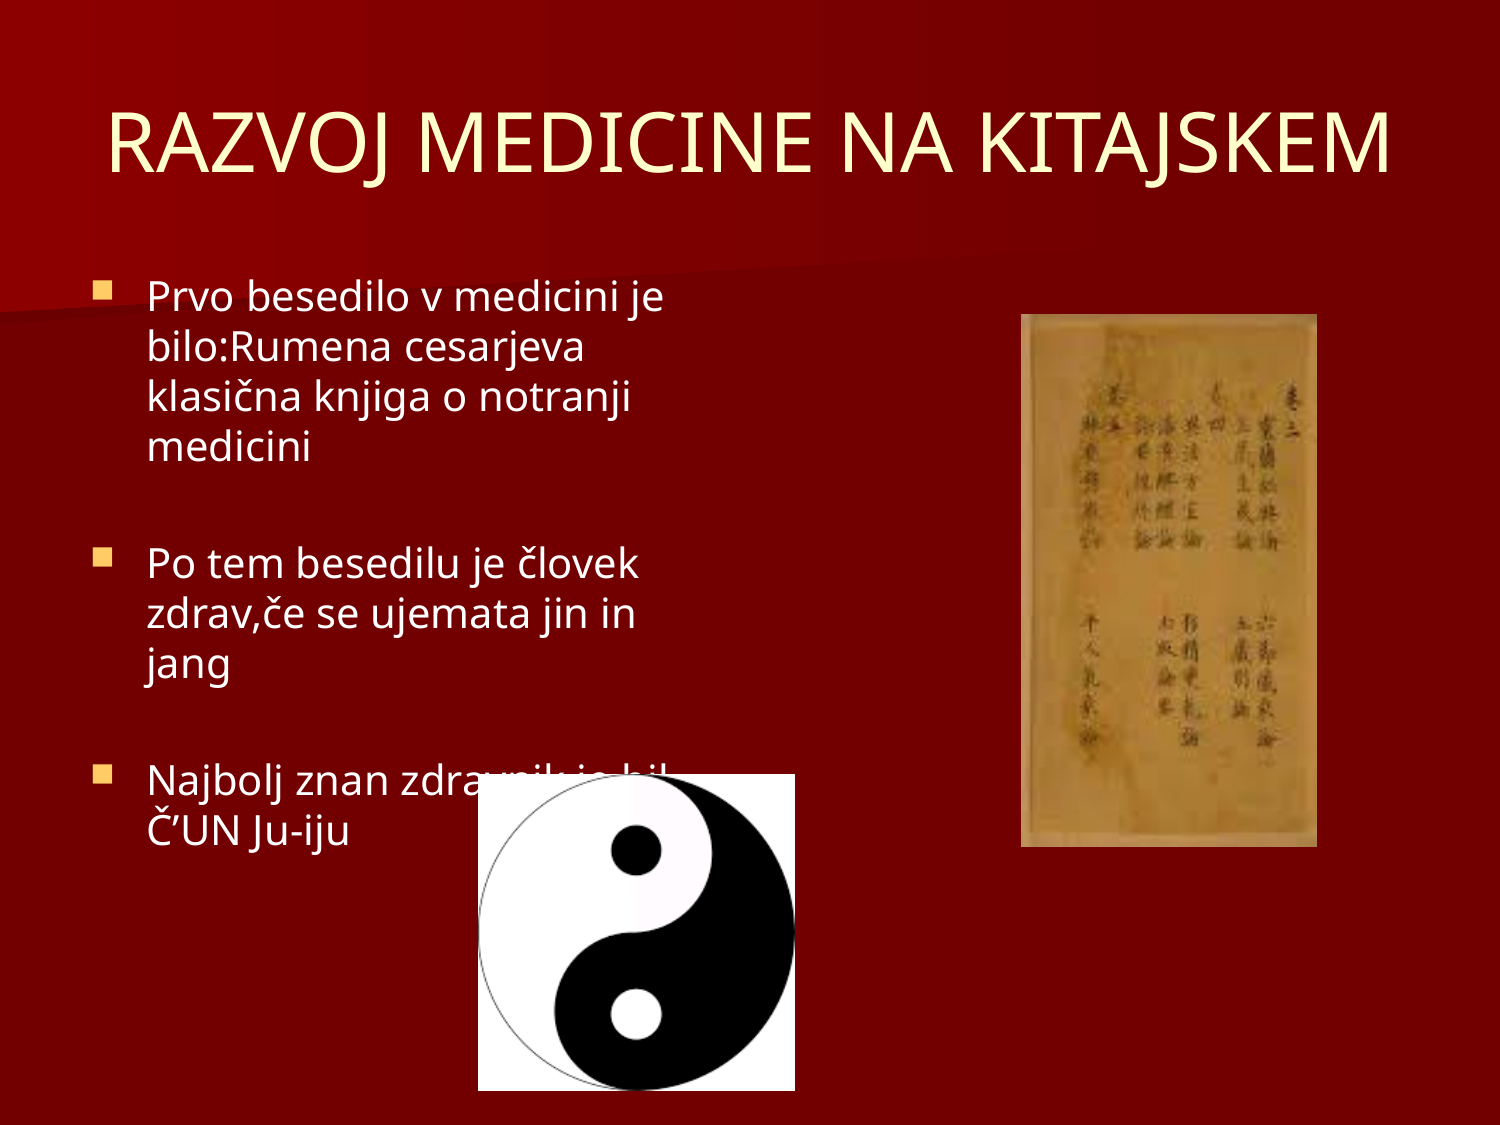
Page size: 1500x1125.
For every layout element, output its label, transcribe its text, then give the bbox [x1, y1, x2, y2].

list Prvo besedilo v medicini je bilo:Rumena cesarjeva klasična knjiga o notranji medicini Po tem besedilu je človek zdrav,če se ujemata jin in jang Najbolj znan zdravnik je bil Č’UN Ju-iju [75, 262, 738, 1000]
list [1021, 314, 1317, 847]
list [478, 774, 795, 1092]
title RAZVOJ MEDICINE NA KITAJSKEM [75, 45, 1425, 233]
